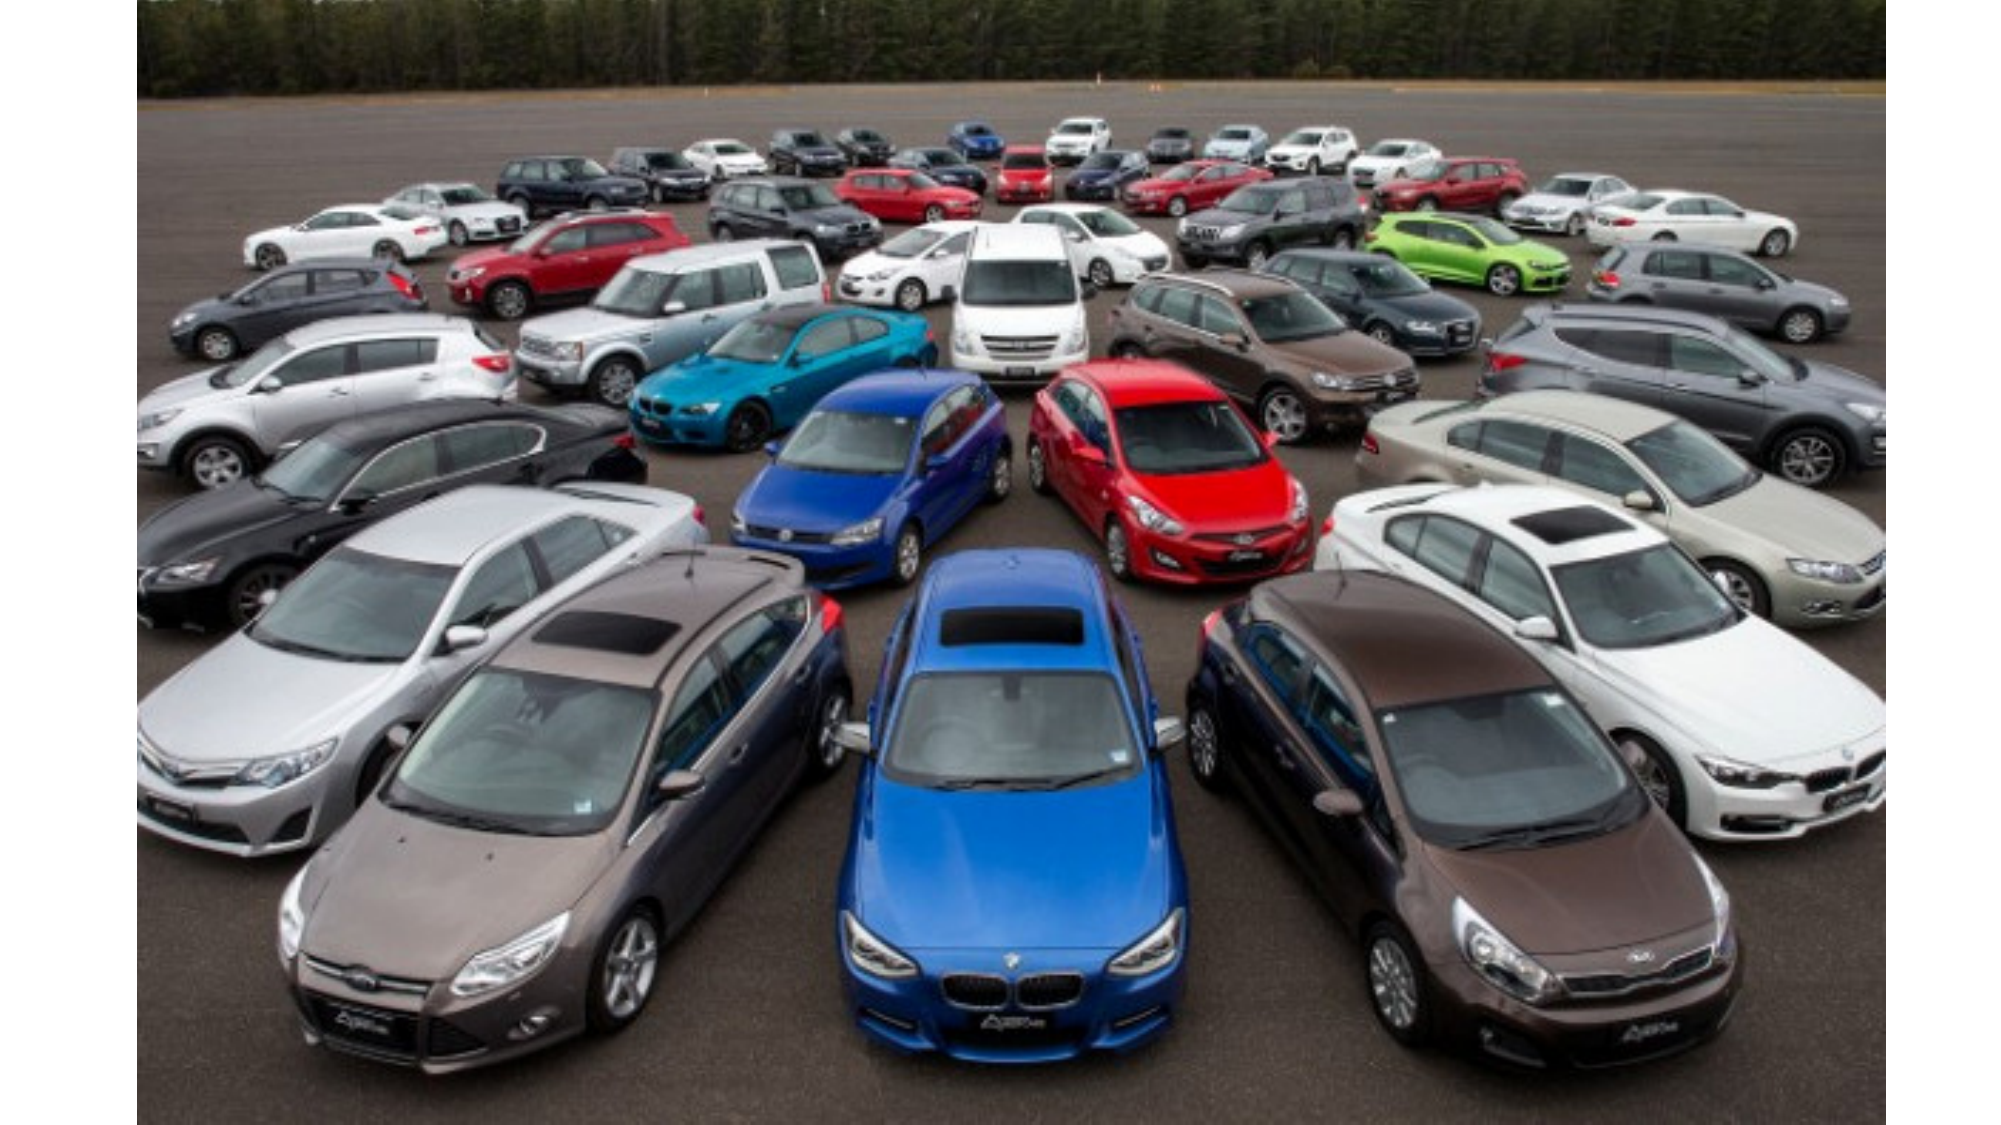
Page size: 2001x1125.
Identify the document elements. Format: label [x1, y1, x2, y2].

picture [137, 0, 1886, 1125]
